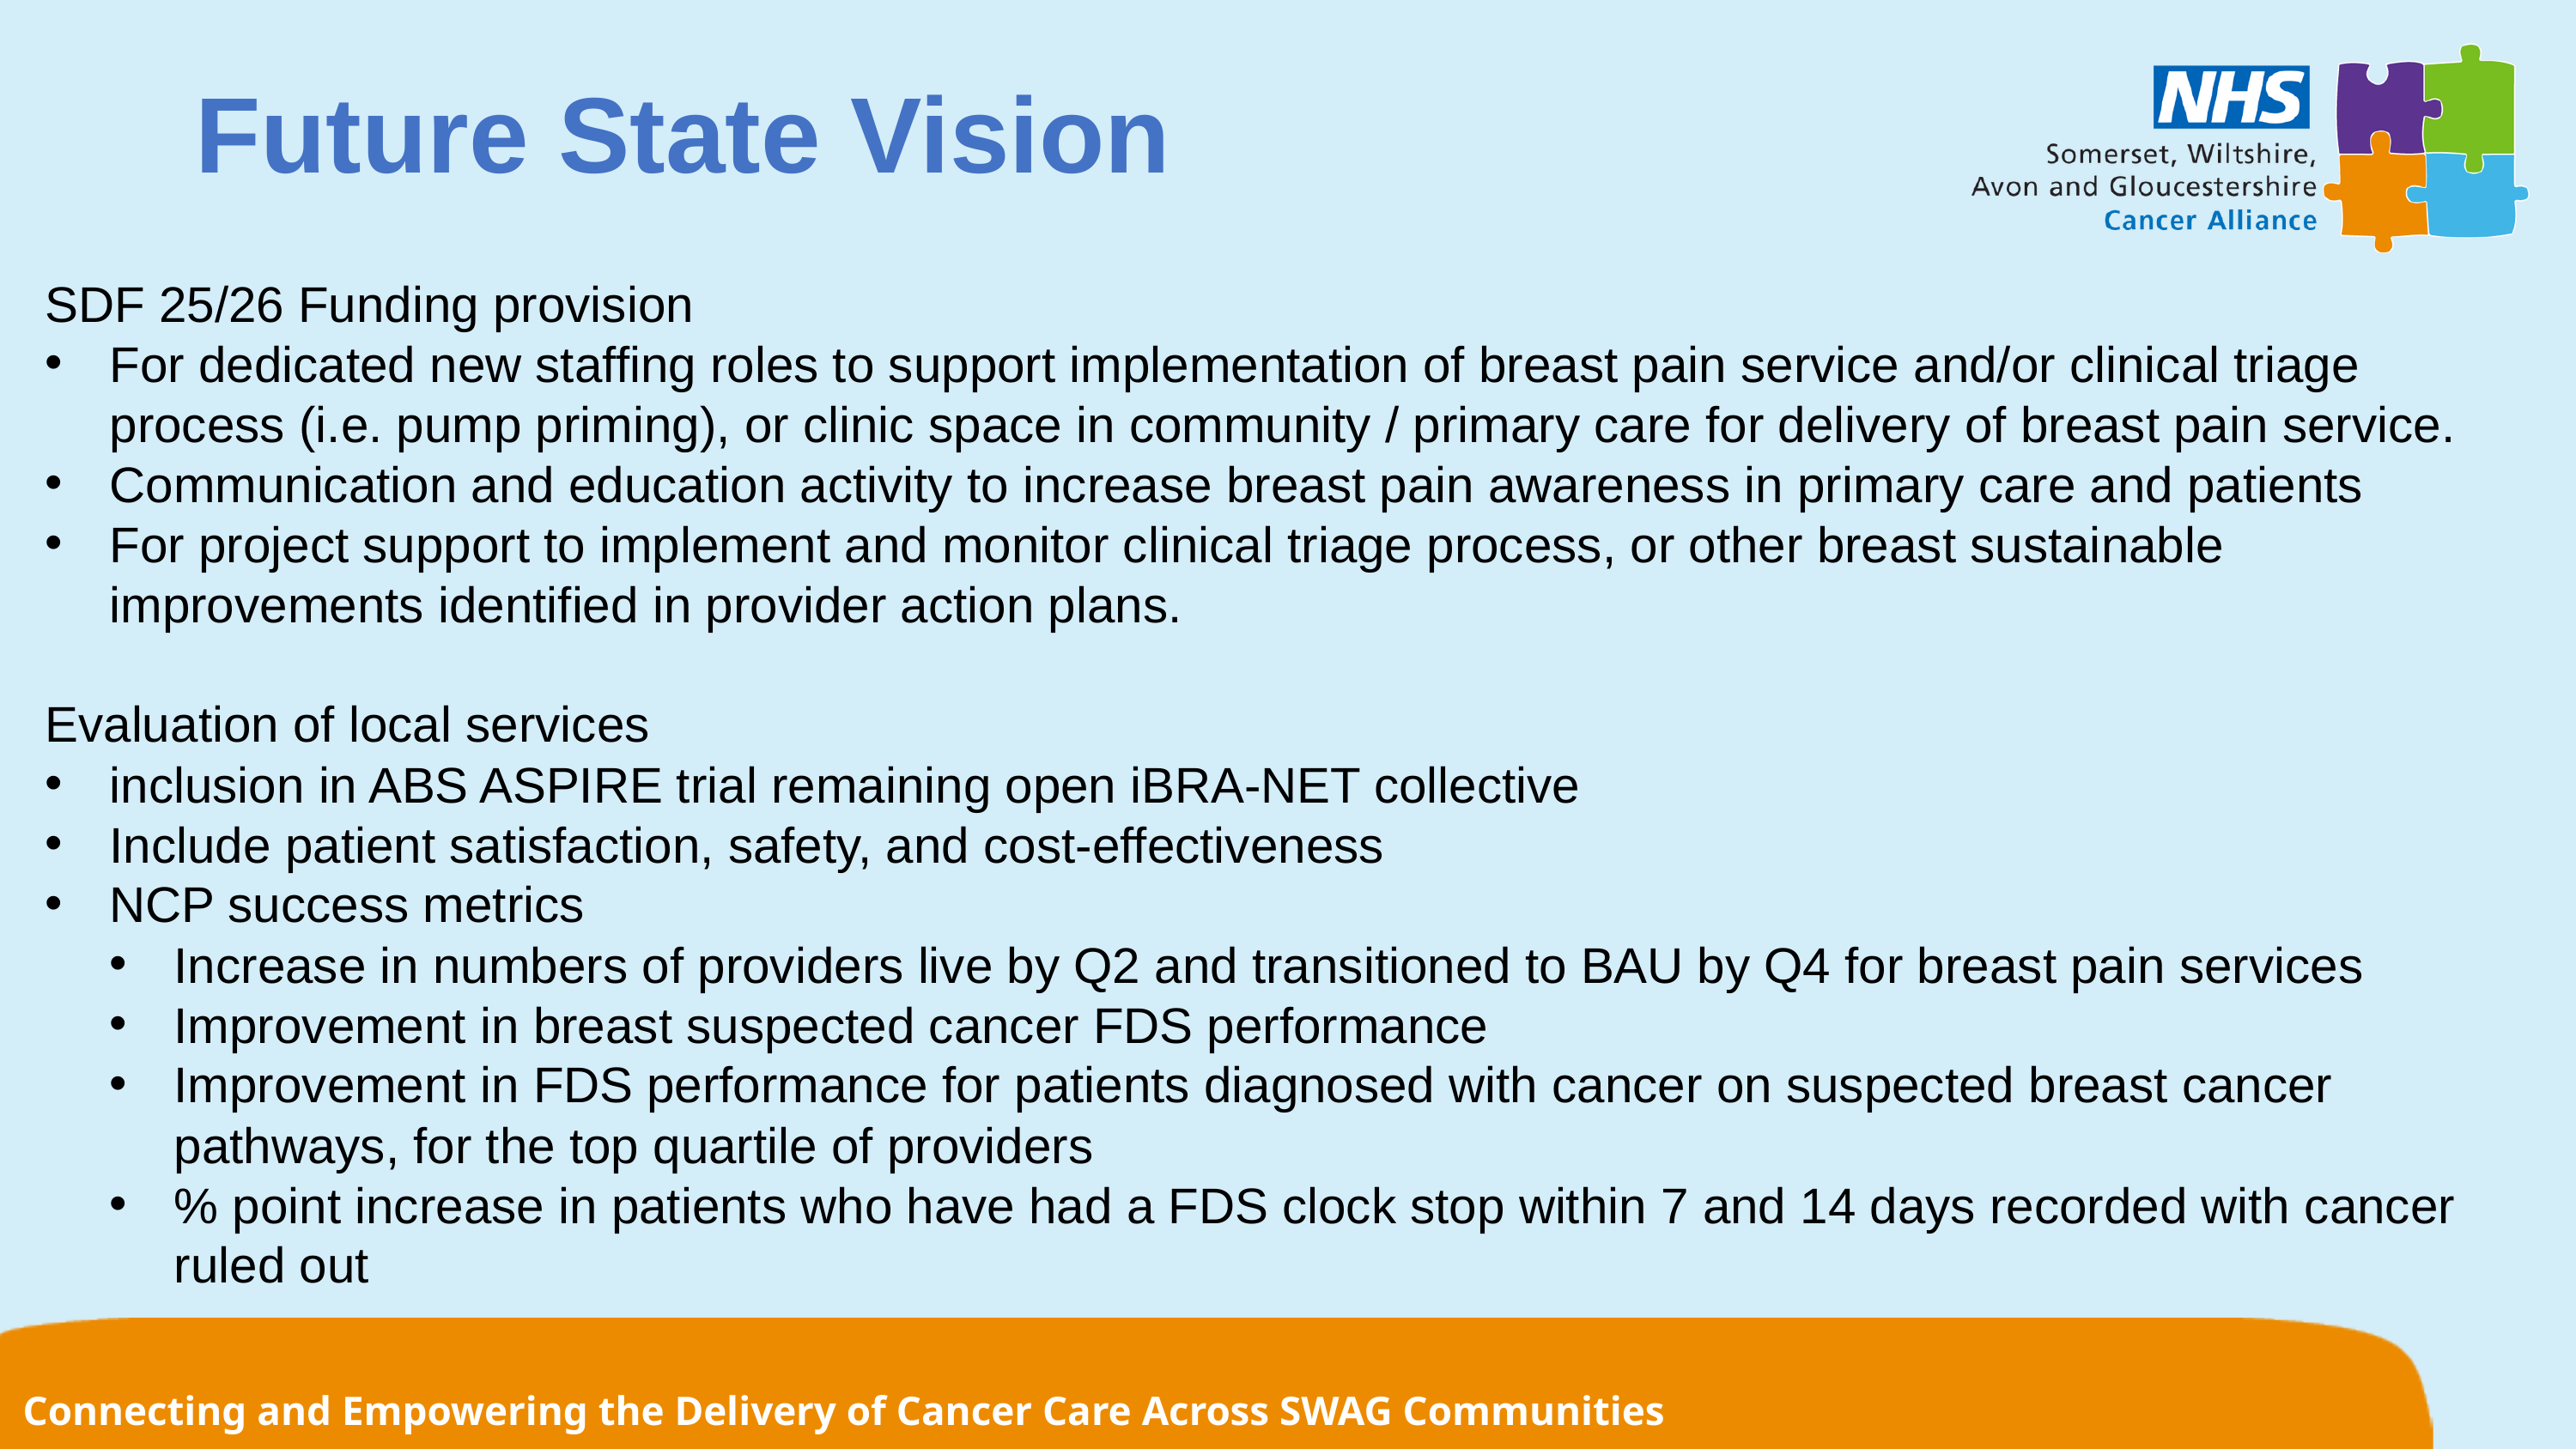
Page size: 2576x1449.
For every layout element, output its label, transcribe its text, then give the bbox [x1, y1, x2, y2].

text_box SDF 25/26 Funding provision For dedicated new staffing roles to support implementation of breast pain service and/or clinical triage process (i.e. pump priming), or clinic space in community / primary care for delivery of breast pain service. Communication and education activity to increase breast pain awareness in primary care and patients For project support to implement and monitor clinical triage process, or other breast sustainable improvements identified in provider action plans. Evaluation of local services inclusion in ABS ASPIRE trial remaining open iBRA-NET collective Include patient satisfaction, safety, and cost-effectiveness NCP success metrics Increase in numbers of providers live by Q2 and transitioned to BAU by Q4 for breast pain services Improvement in breast suspected cancer FDS performance Improvement in FDS performance for patients diagnosed with cancer on suspected breast cancer pathways, for the top quartile of providers % point increase in patients who have had a FDS clock stop within 7 and 14 days recorded with cancer ruled out [32, 265, 2543, 1300]
text_box [0, 1318, 2433, 1449]
text_box [1932, 0, 2576, 374]
text_box Connecting and Empowering the Delivery of Cancer Care Across SWAG Communities [22, 1378, 2432, 1434]
text_box Future State Vision [182, 73, 1527, 206]
